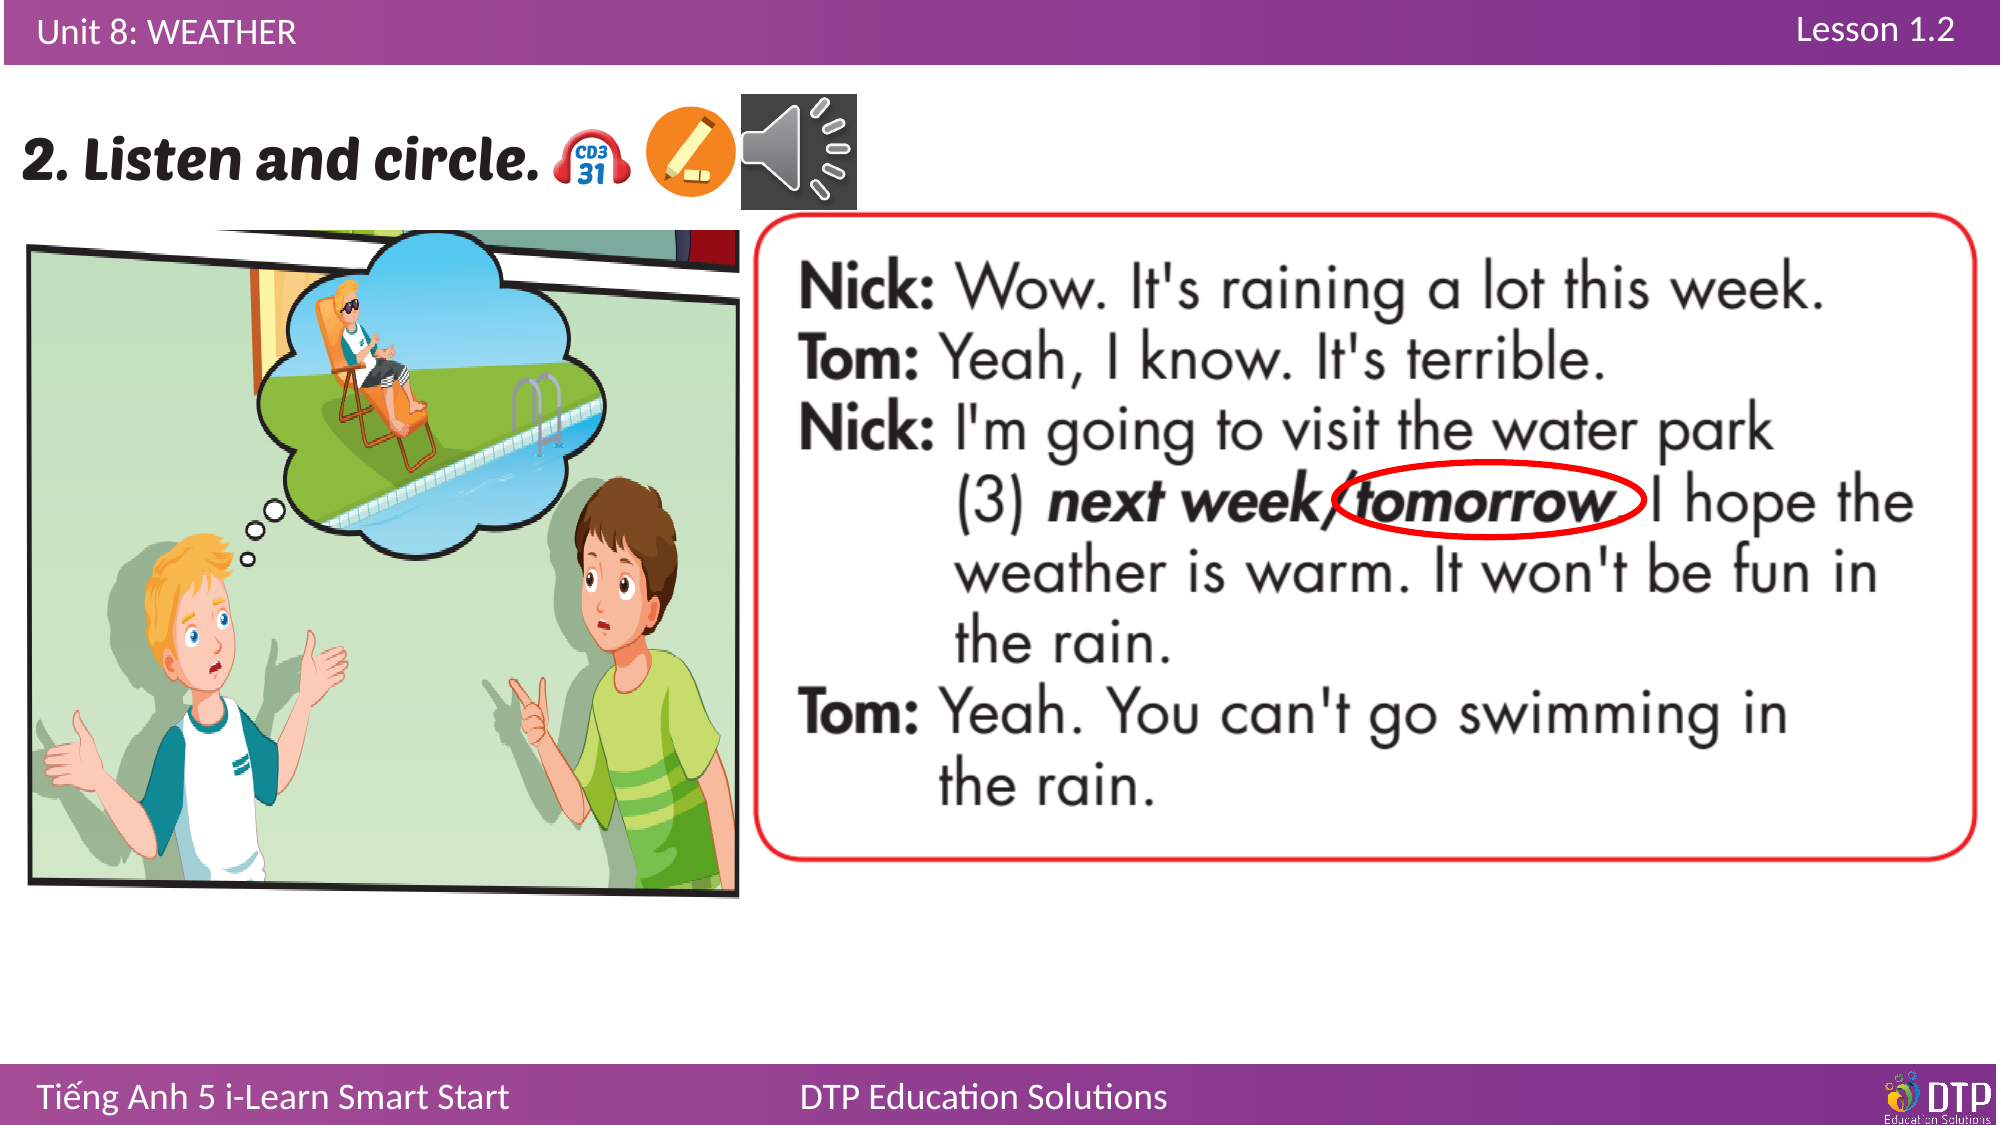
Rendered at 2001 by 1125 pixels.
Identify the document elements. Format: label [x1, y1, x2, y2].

picture [4, 0, 2000, 65]
picture [0, 79, 2000, 907]
picture [0, 1064, 1996, 1125]
